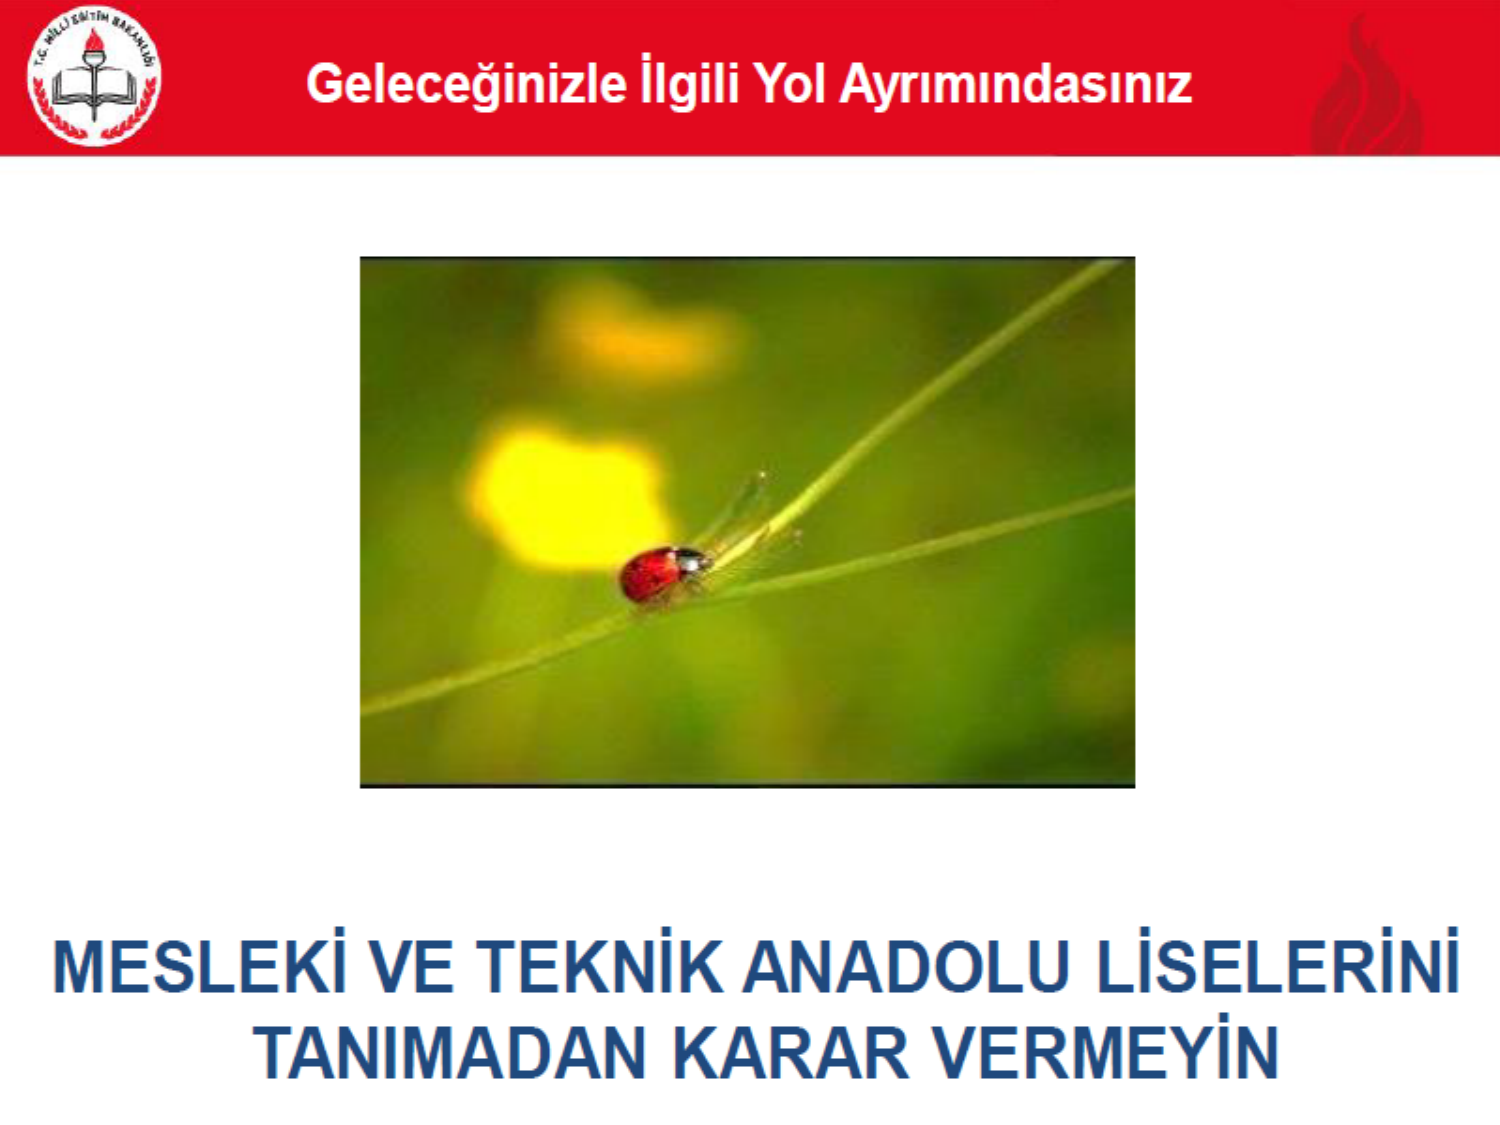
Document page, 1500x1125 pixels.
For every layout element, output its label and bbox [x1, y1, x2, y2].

list [0, 0, 1500, 1125]
